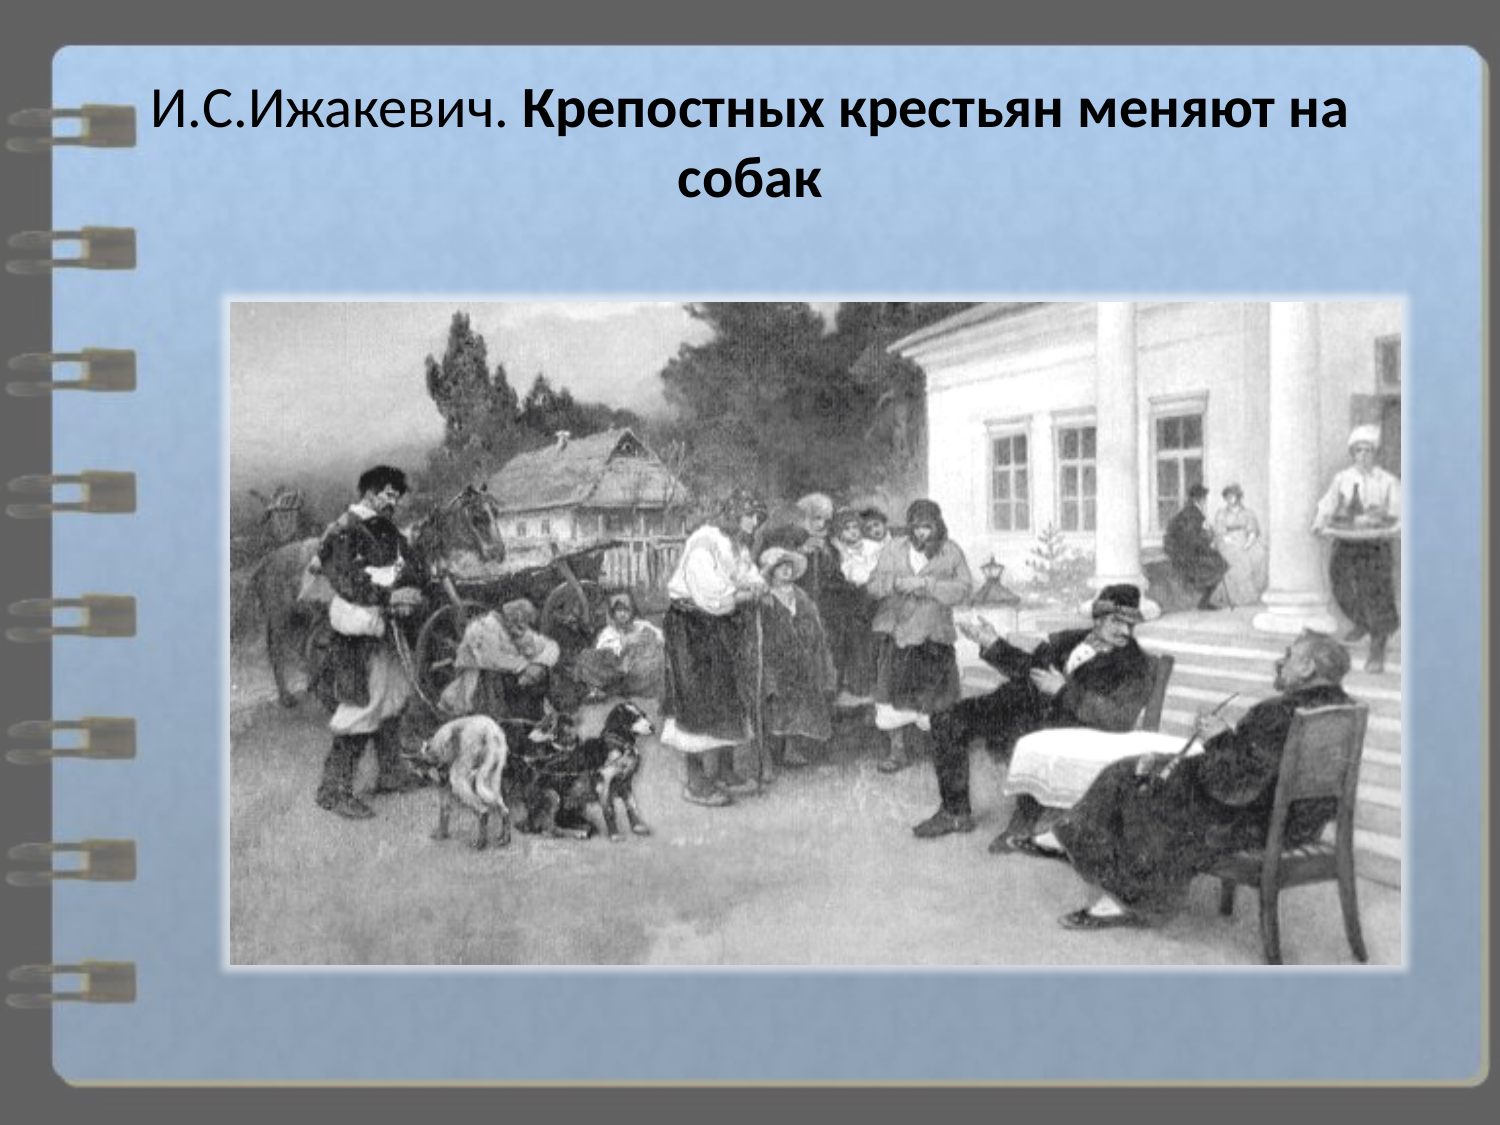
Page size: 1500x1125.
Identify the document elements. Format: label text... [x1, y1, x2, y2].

title И.С.Ижакевич. Крепостных крестьян меняют на собак [75, 45, 1425, 233]
picture [229, 302, 1401, 965]
